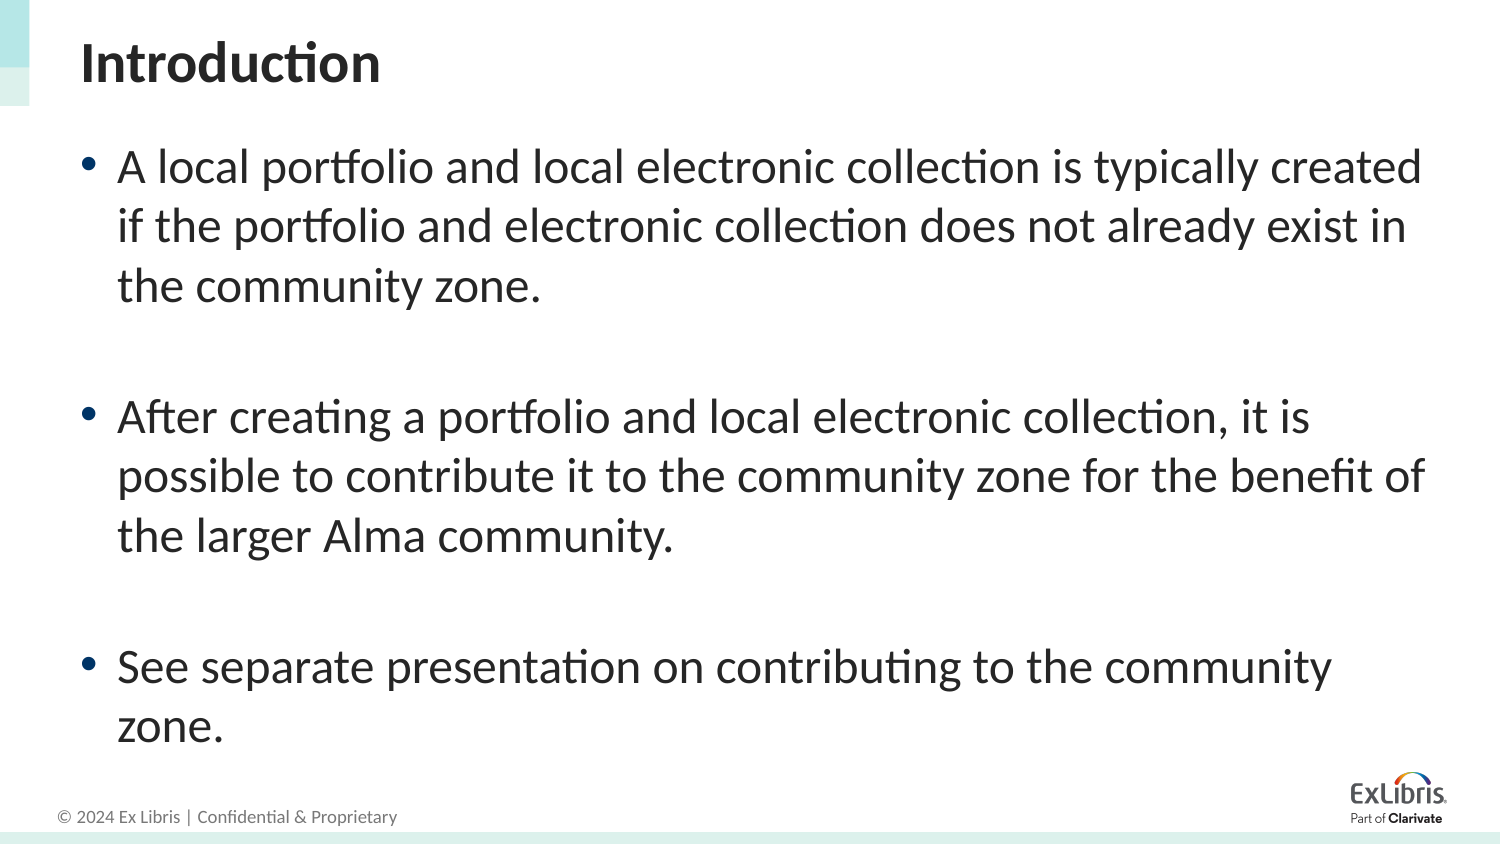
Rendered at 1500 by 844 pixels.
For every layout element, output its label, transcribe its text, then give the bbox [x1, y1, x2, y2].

list A local portfolio and local electronic collection is typically created if the portfolio and electronic collection does not already exist in the community zone. After creating a portfolio and local electronic collection, it is possible to contribute it to the community zone for the benefit of the larger Alma community. See separate presentation on contributing to the community zone. [64, 126, 1447, 765]
picture [1351, 772, 1447, 823]
title Introduction [64, 11, 1447, 107]
